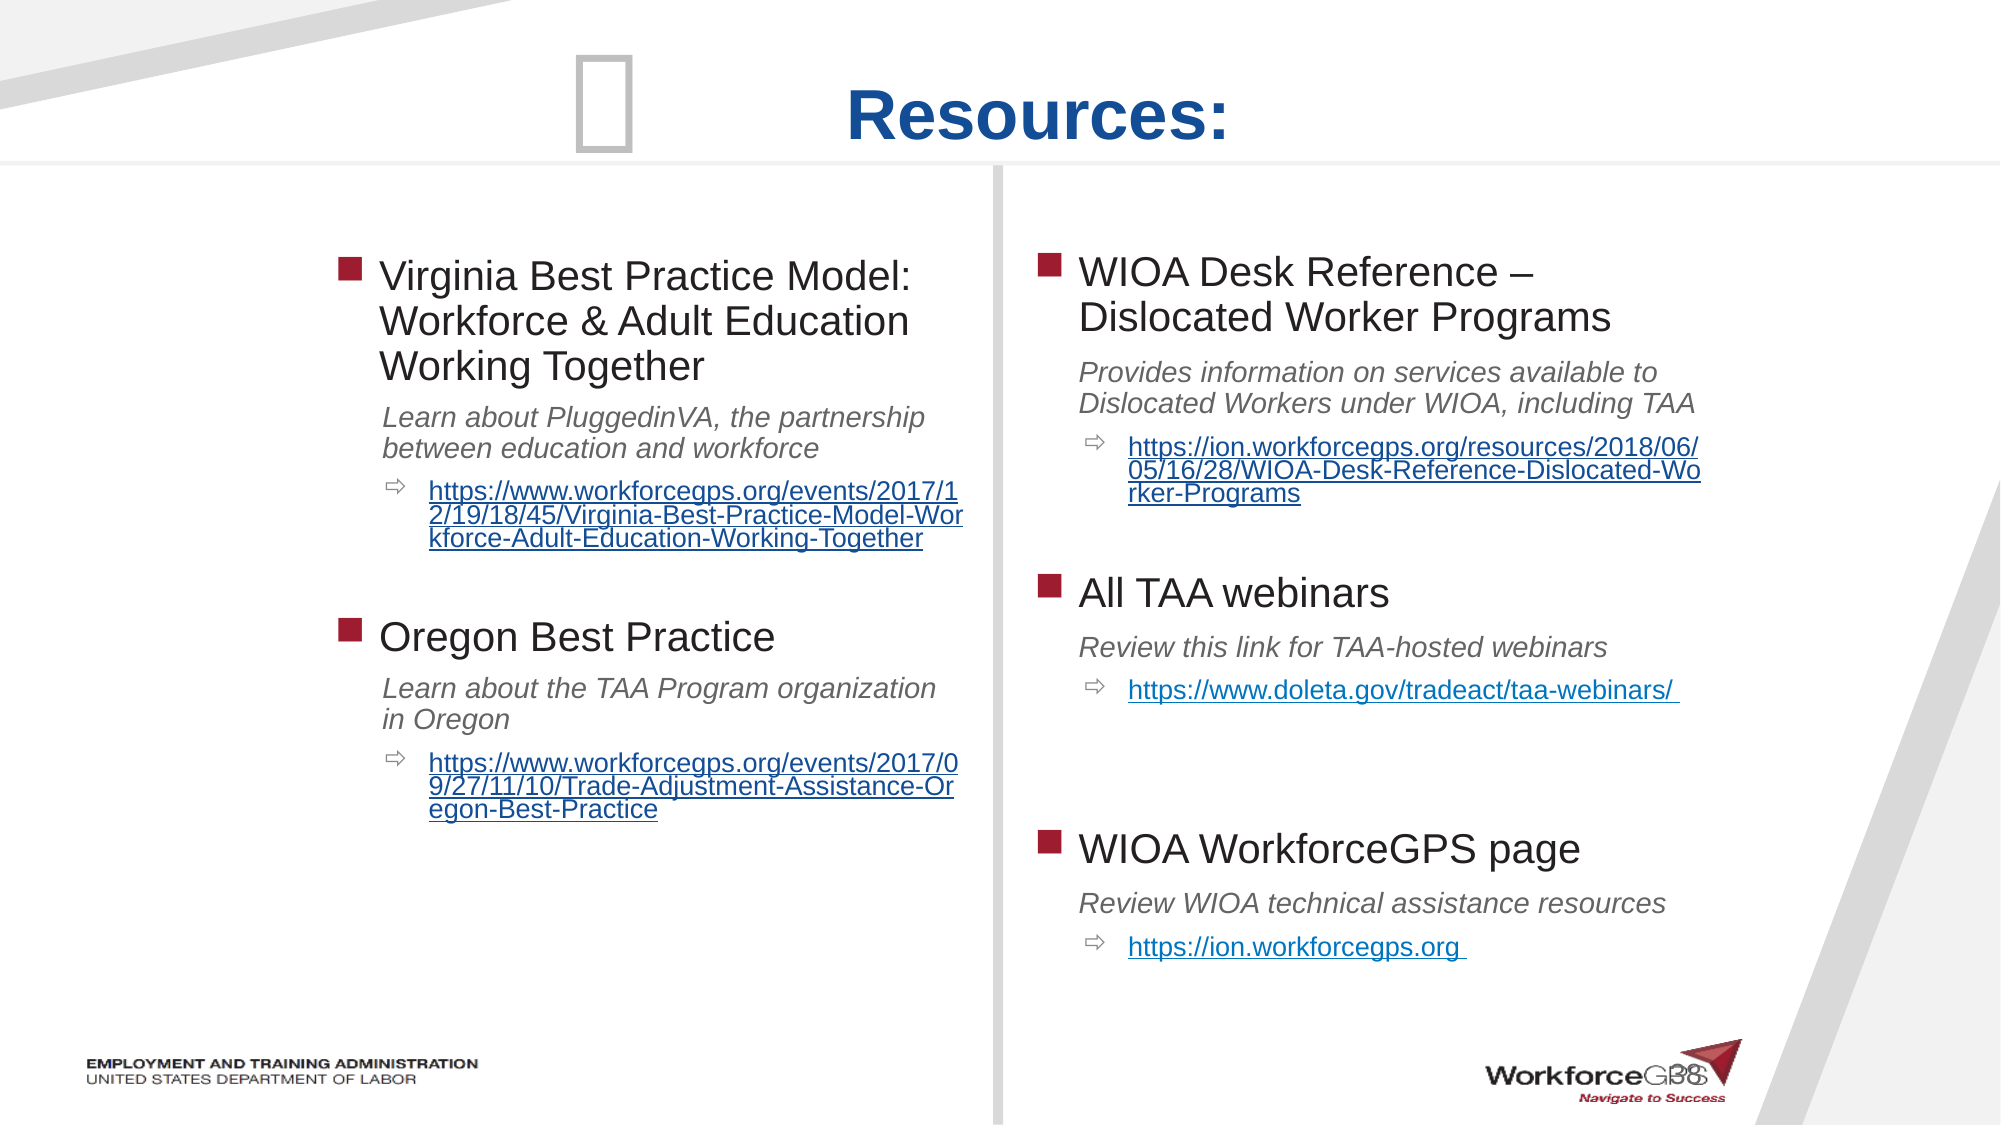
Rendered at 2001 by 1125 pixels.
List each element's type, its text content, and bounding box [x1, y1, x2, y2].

picture [1483, 1038, 1745, 1105]
slide_number 38 [1593, 1042, 1718, 1103]
picture [78, 1053, 493, 1092]
list Virginia Best Practice Model: Workforce & Adult Education Working Together Learn about PluggedinVA, the partnership between education and workforce https://www.workforcegps.org/events/2017/12/19/18/45/Virginia-Best-Practice-Model-Workforce-Adult-Education-Working-Together Oregon Best Practice Learn about the TAA Program organization in Oregon https://www.workforcegps.org/events/2017/09/27/11/10/Trade-Adjustment-Assistance-Oregon-Best-Practice [319, 246, 981, 1077]
list WIOA Desk Reference – Dislocated Worker Programs Provides information on services available to Dislocated Workers under WIOA, including TAA https://ion.workforcegps.org/resources/2018/06/05/16/28/WIOA-Desk-Reference-Dislocated-Worker-Programs All TAA webinars Review this link for TAA-hosted webinars https://www.doleta.gov/tradeact/taa-webinars/ WIOA WorkforceGPS page Review WIOA technical assistance resources https://ion.workforcegps.org [1018, 243, 1718, 1073]
